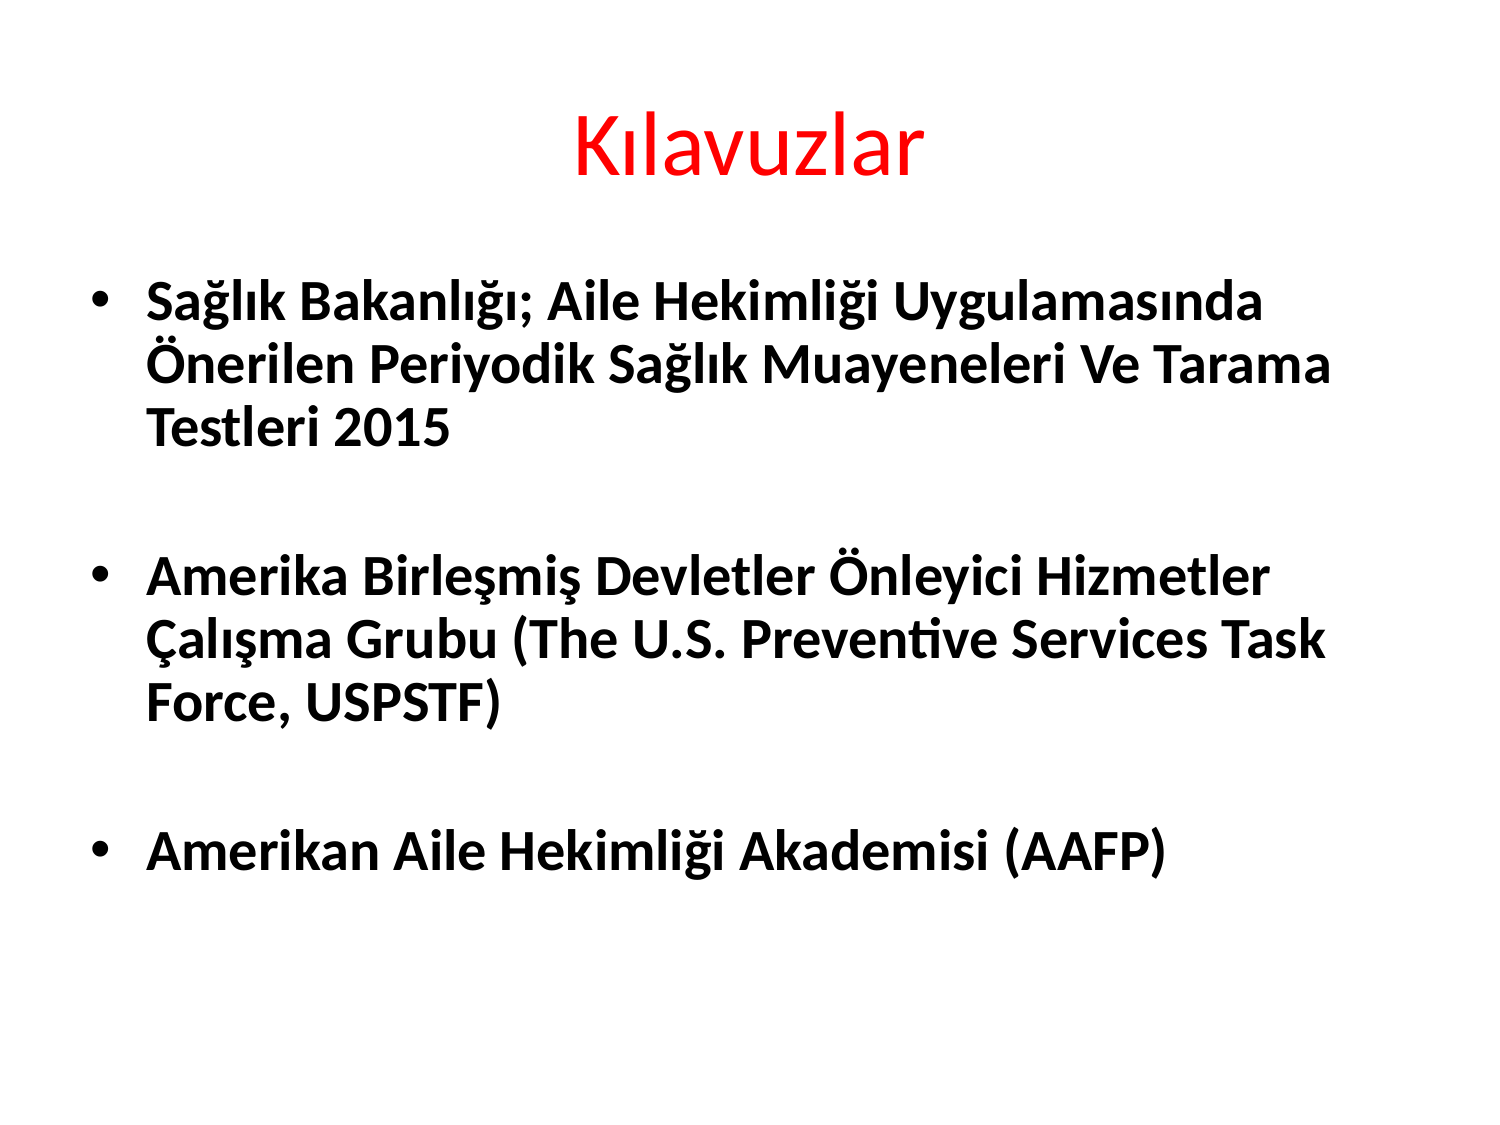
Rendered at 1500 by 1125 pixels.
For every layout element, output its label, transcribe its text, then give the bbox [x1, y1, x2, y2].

title Kılavuzlar [75, 45, 1425, 233]
list Sağlık Bakanlığı; Aile Hekimliği Uygulamasında Önerilen Periyodik Sağlık Muayeneleri Ve Tarama Testleri 2015 Amerika Birleşmiş Devletler Önleyici Hizmetler Çalışma Grubu (The U.S. Preventive Services Task Force, USPSTF) Amerikan Aile Hekimliği Akademisi (AAFP) [75, 262, 1425, 1005]
